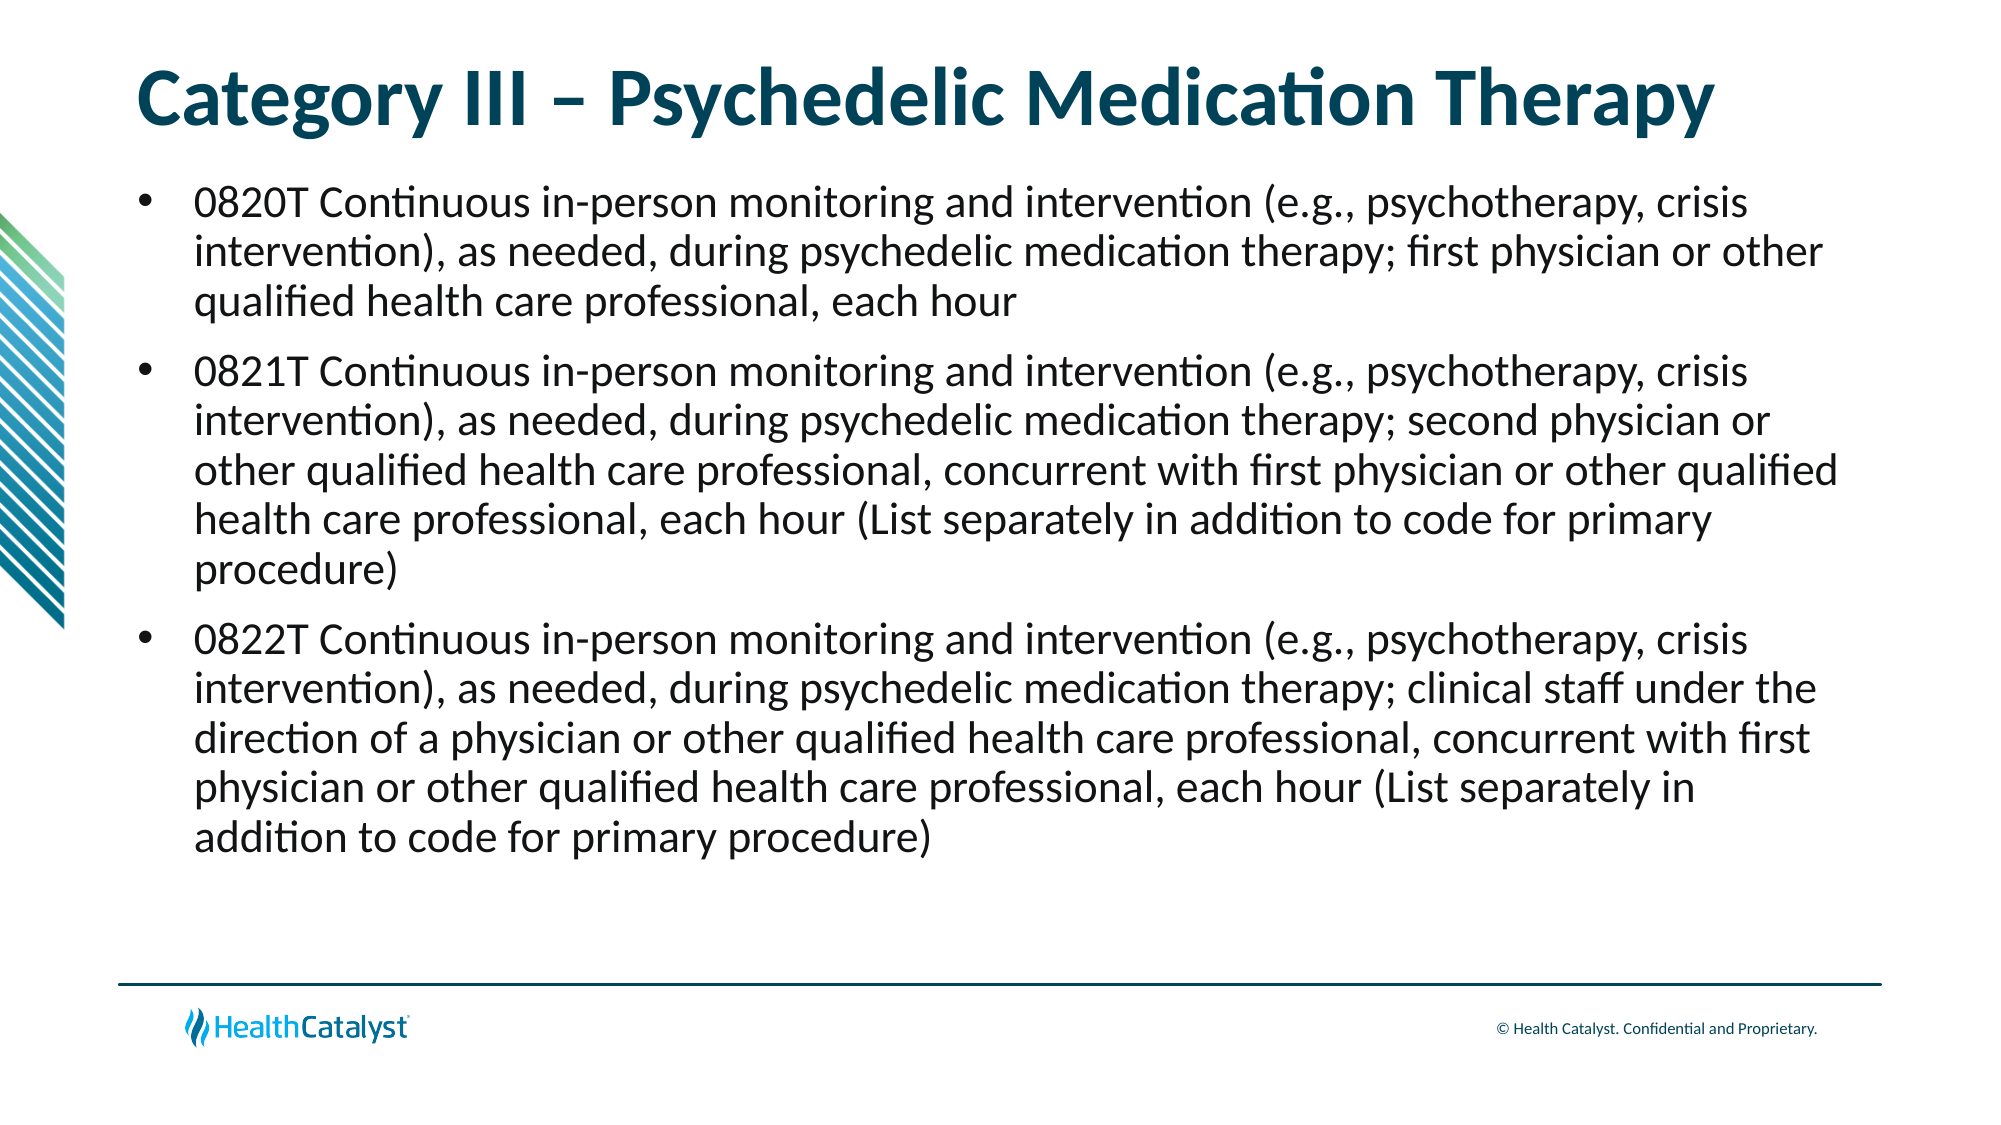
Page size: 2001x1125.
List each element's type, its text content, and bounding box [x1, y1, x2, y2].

title Category III – Psychedelic Medication Therapy [137, 59, 1863, 138]
list 0820T Continuous in-person monitoring and intervention (e.g., psychotherapy, crisis intervention), as needed, during psychedelic medication therapy; first physician or other qualified health care professional, each hour 0821T Continuous in-person monitoring and intervention (e.g., psychotherapy, crisis intervention), as needed, during psychedelic medication therapy; second physician or other qualified health care professional, concurrent with first physician or other qualified health care professional, each hour (List separately in addition to code for primary procedure) 0822T Continuous in-person monitoring and intervention (e.g., psychotherapy, crisis intervention), as needed, during psychedelic medication therapy; clinical staff under the direction of a physician or other qualified health care professional, concurrent with first physician or other qualified health care professional, each hour (List separately in addition to code for primary procedure) [137, 170, 1863, 932]
picture [0, 0, 2001, 1125]
